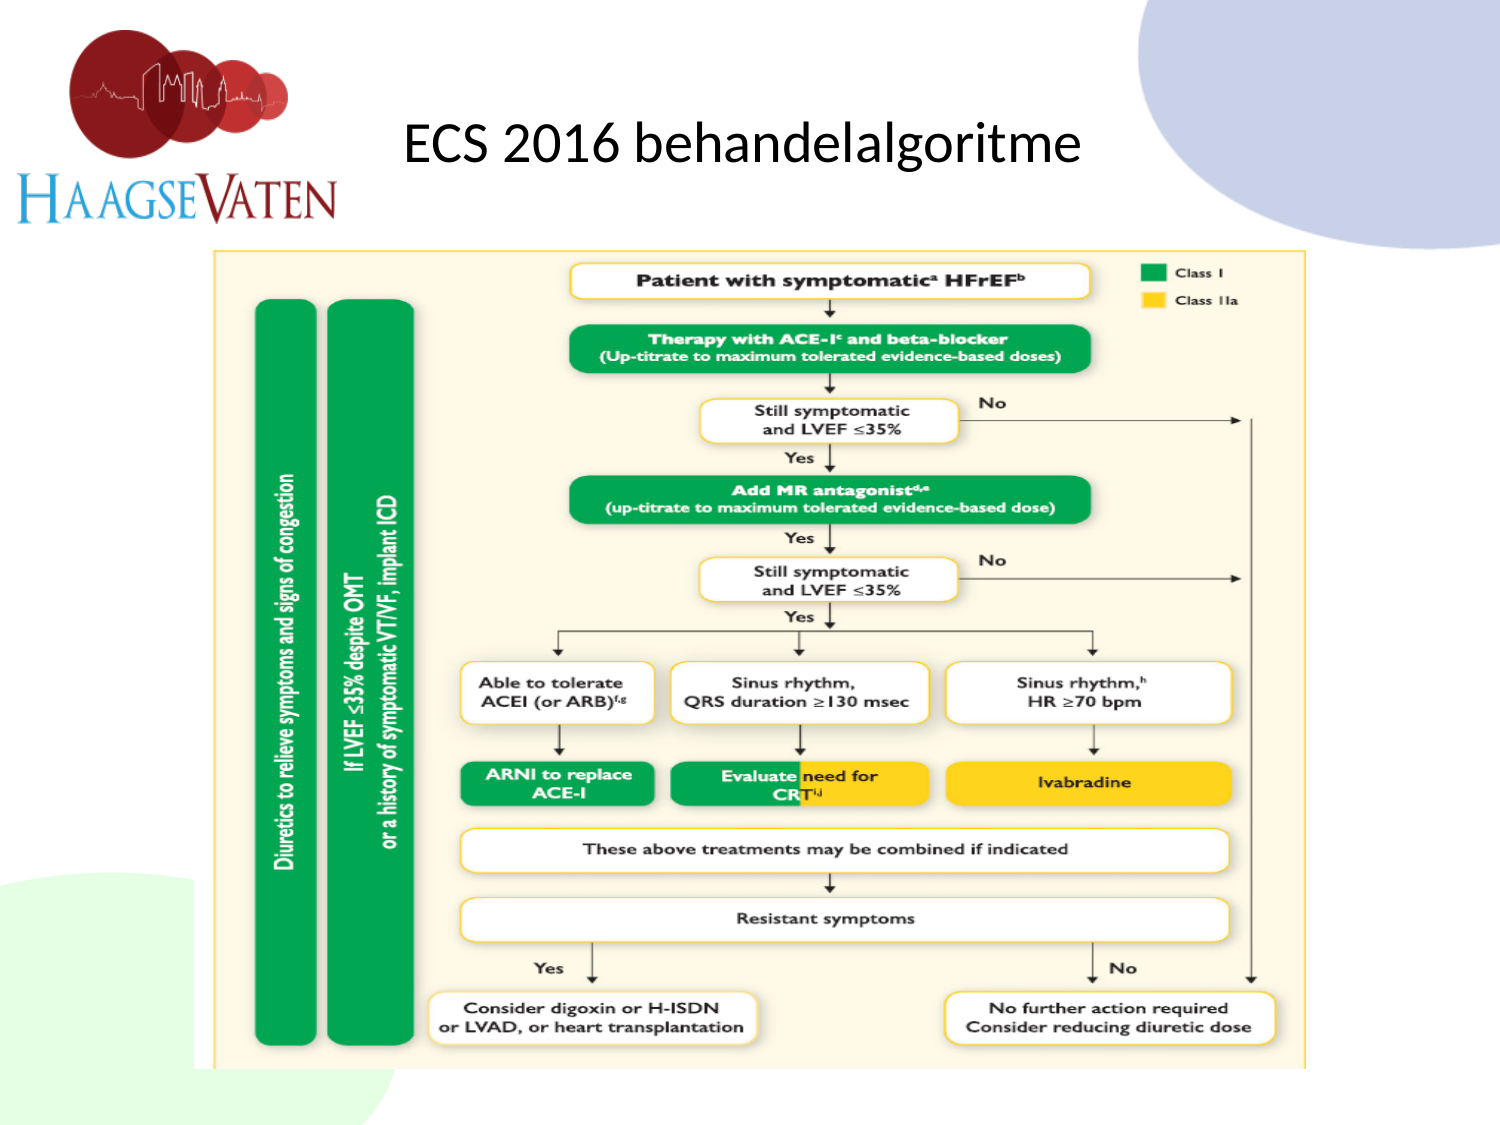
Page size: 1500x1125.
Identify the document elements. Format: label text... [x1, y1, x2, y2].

title ECS 2016 behandelalgoritme [75, 45, 1425, 233]
picture [1137, 0, 1500, 255]
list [194, 243, 1306, 1069]
picture [17, 30, 337, 224]
